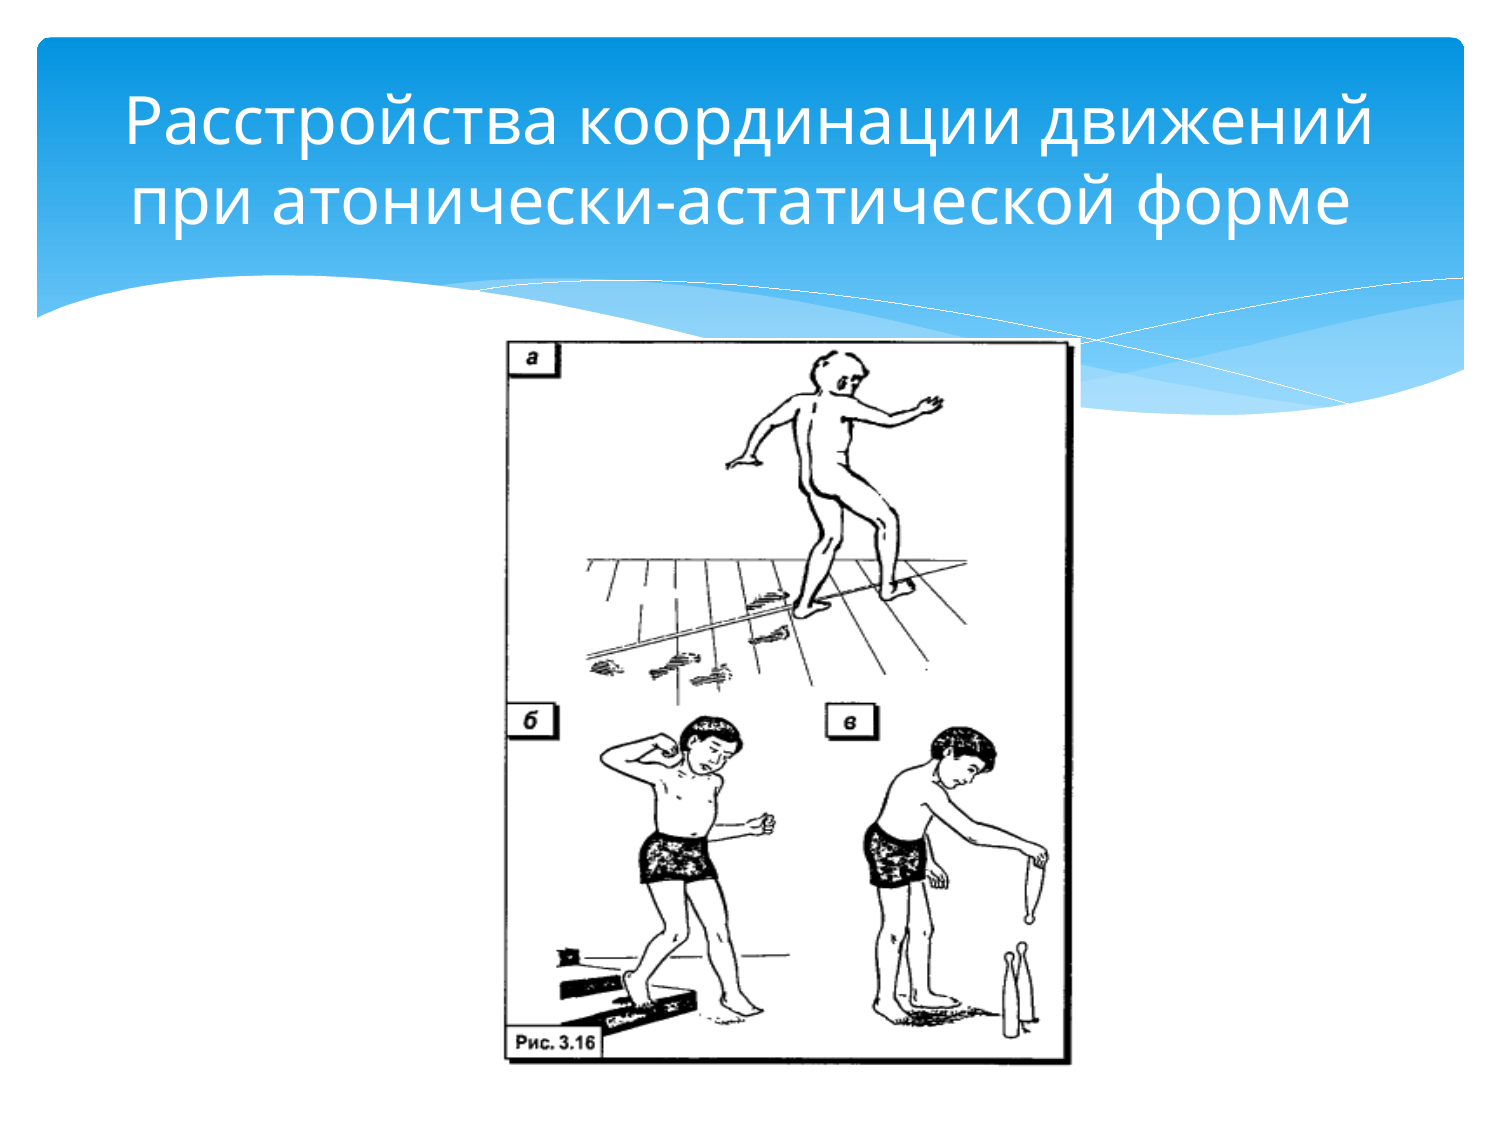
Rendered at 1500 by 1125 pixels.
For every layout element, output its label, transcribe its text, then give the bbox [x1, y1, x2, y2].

title Расстройства координации движений при атонически-астатической форме [75, 55, 1425, 261]
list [501, 337, 1081, 1070]
